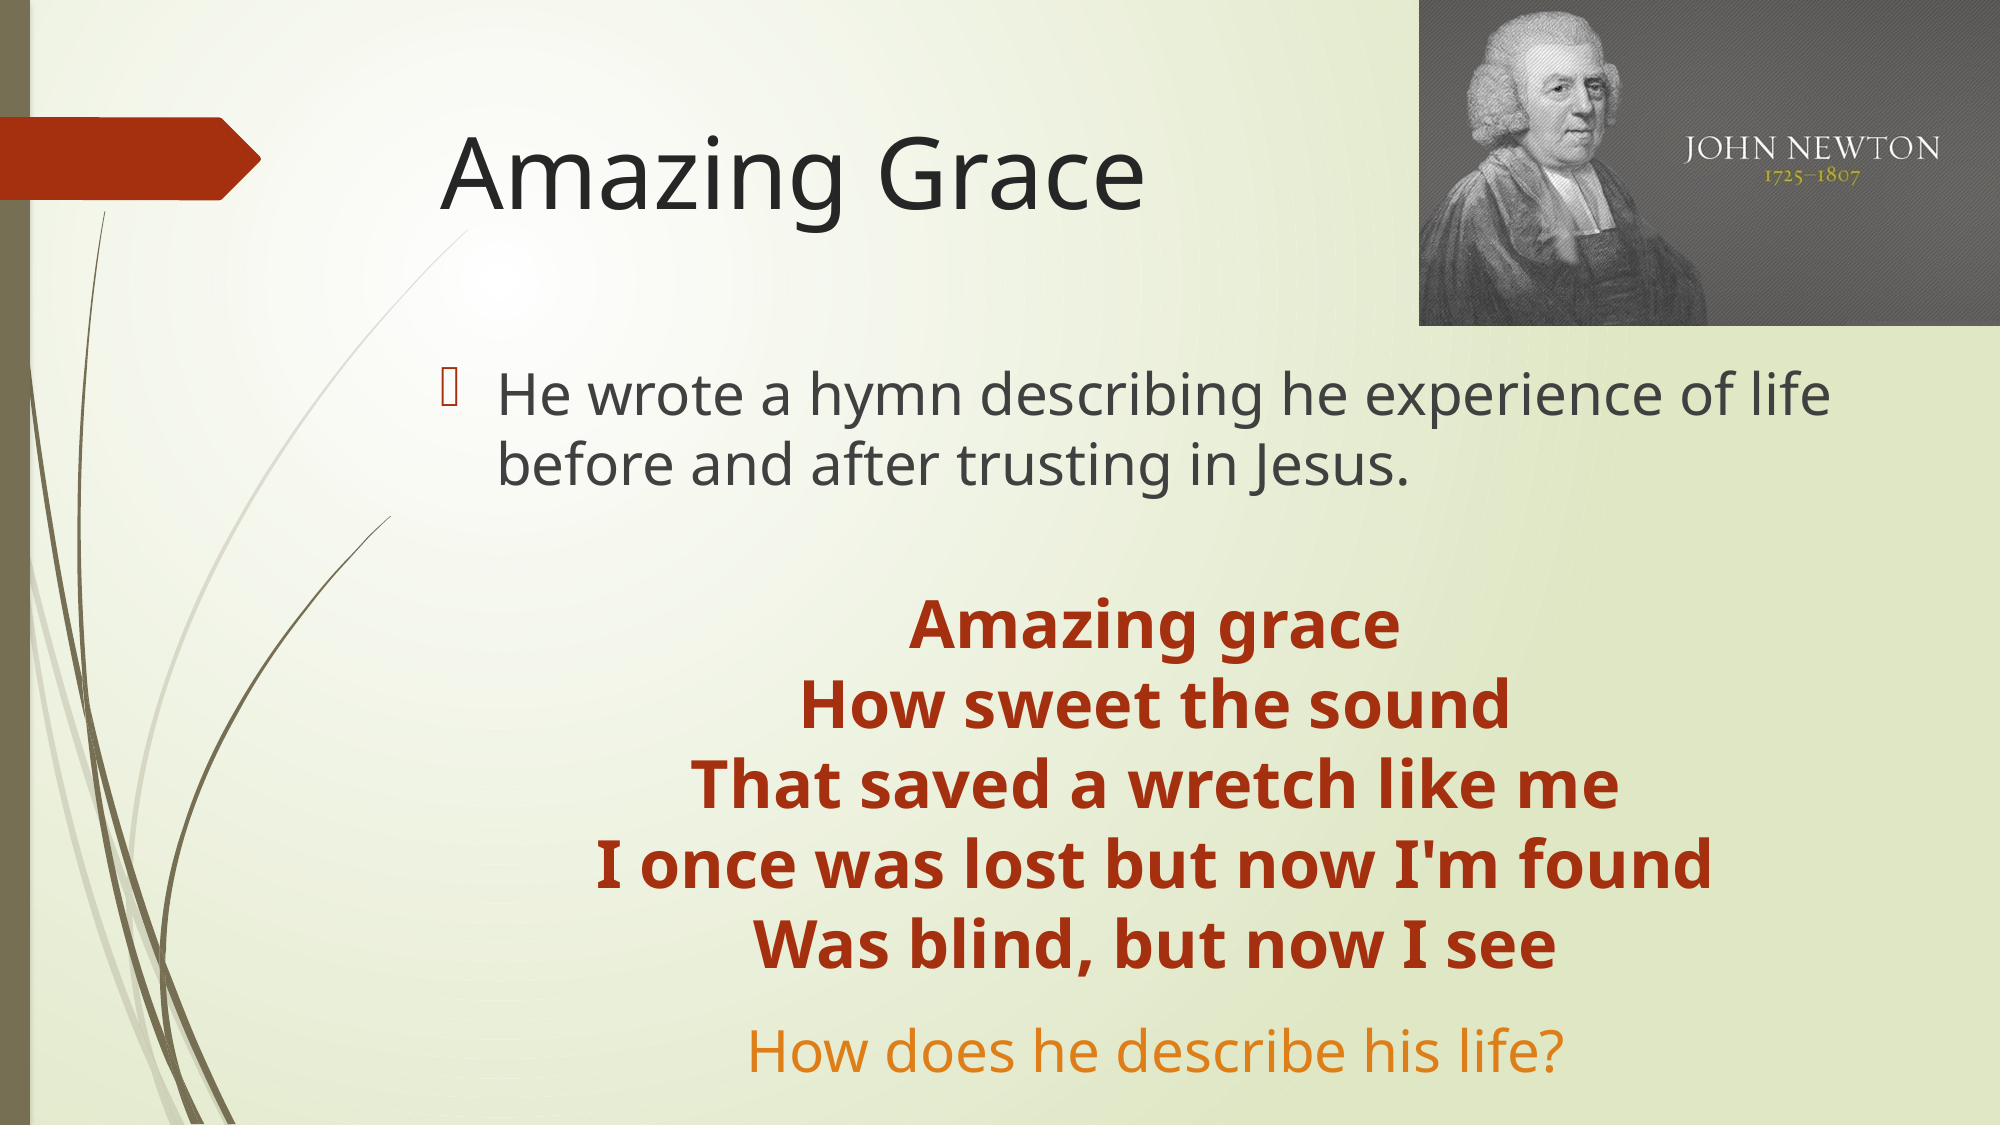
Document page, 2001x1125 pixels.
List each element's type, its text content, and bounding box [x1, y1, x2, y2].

text_box How does he describe his life? [731, 1007, 1581, 1092]
title Amazing Grace [425, 102, 1414, 313]
text_box Amazing grace How sweet the sound That saved a wretch like me I once was lost but now I'm found Was blind, but now I see [533, 574, 1779, 990]
picture [1419, 0, 2000, 327]
list He wrote a hymn describing he experience of life before and after trusting in Jesus. [424, 350, 1888, 970]
